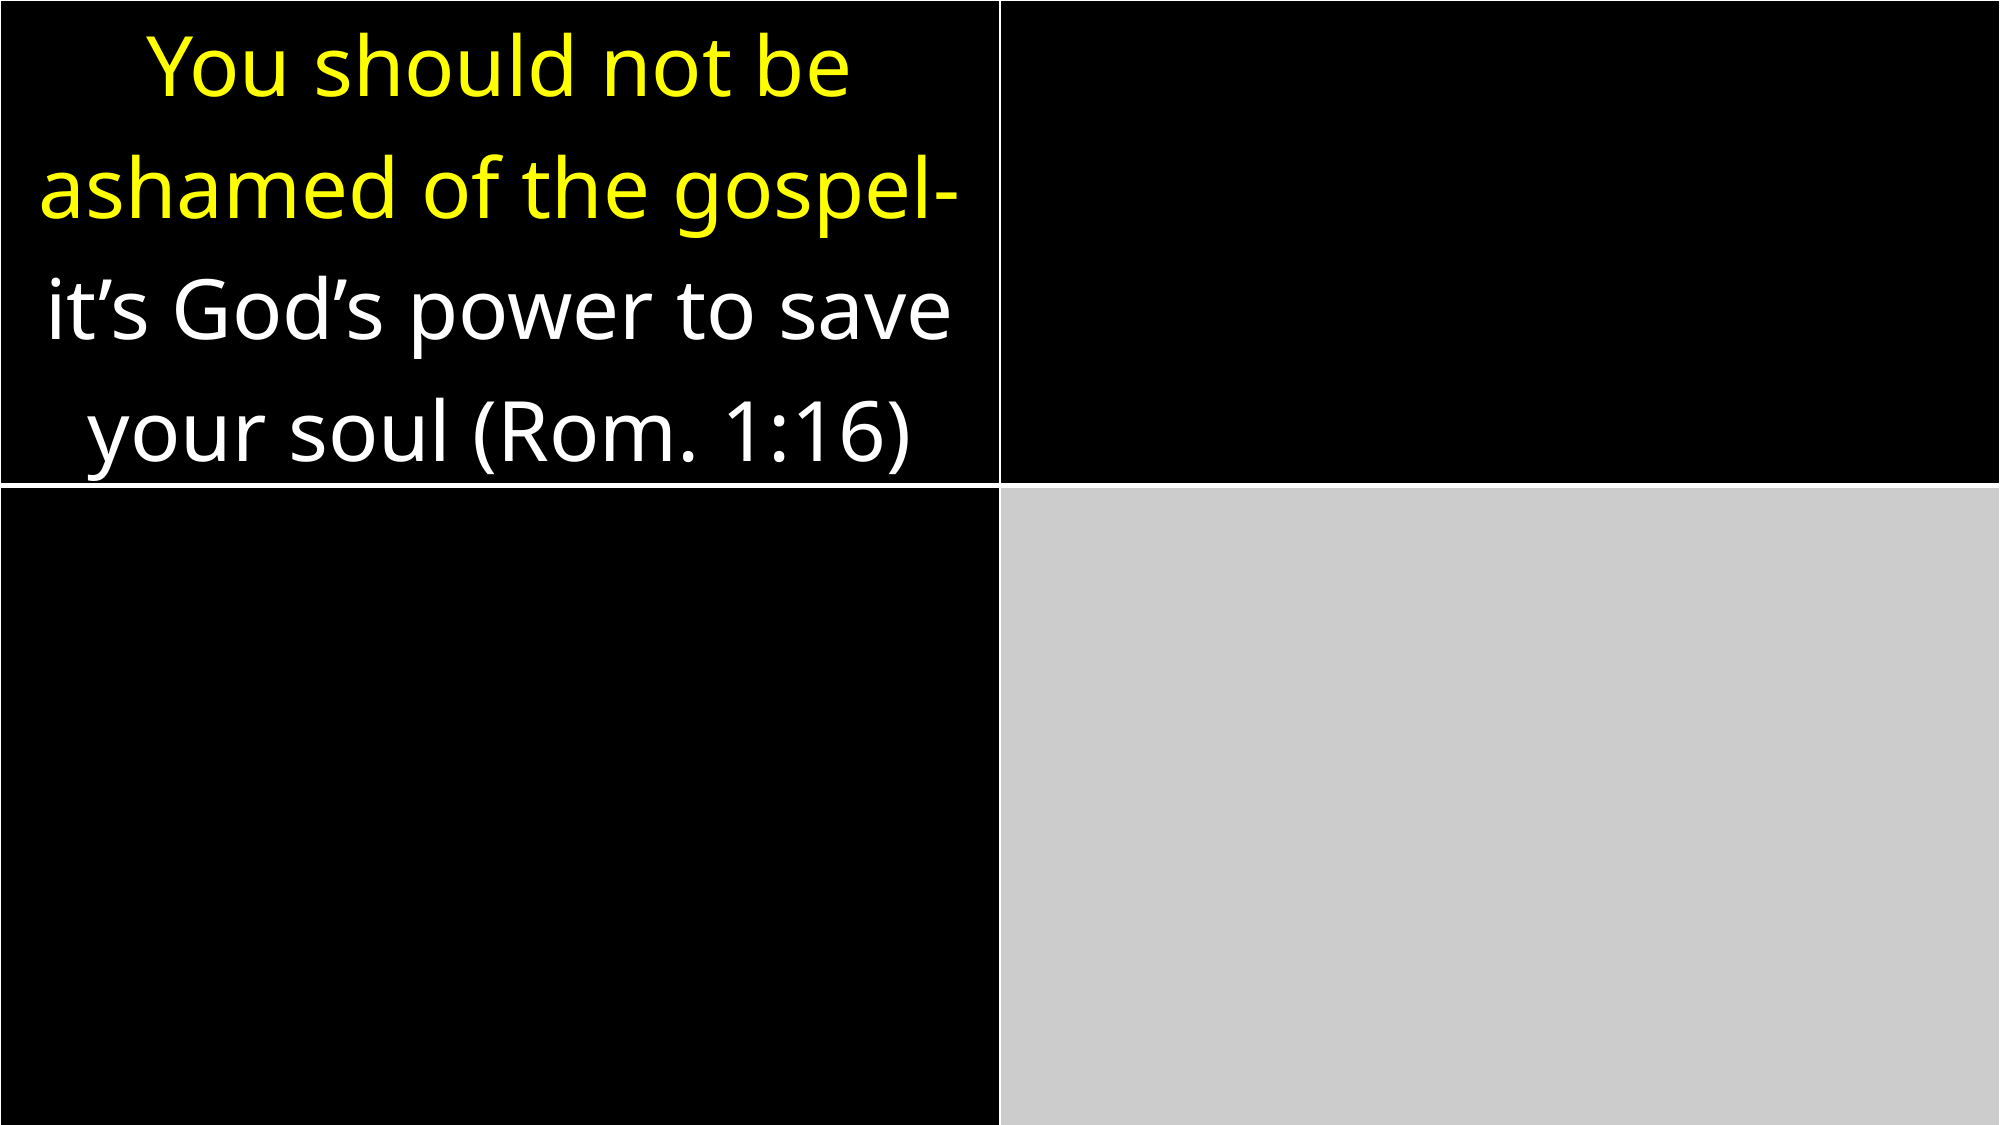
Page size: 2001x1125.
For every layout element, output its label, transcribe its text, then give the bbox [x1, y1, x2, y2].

table_cell [1001, 488, 1999, 1125]
table_header [1001, 1, 1999, 483]
table_header You should not be ashamed of the gospel- it’s God’s power to save your soul (Rom. 1:16) [1, 1, 999, 483]
table_cell [1, 488, 999, 1125]
